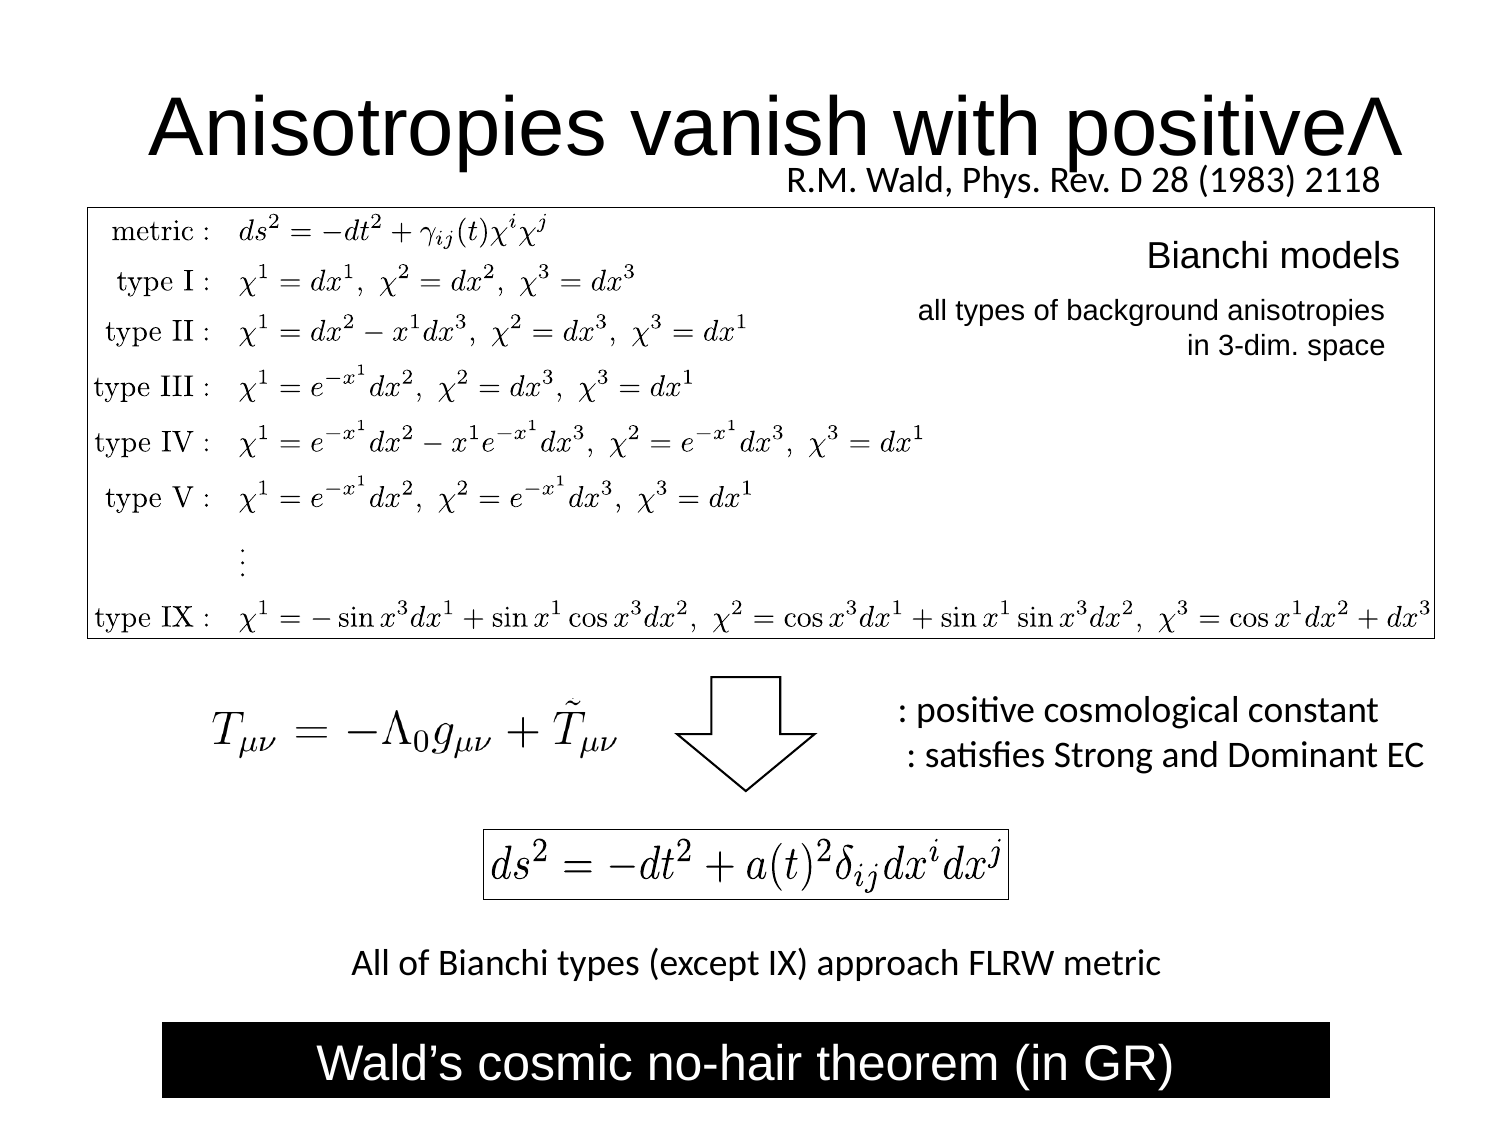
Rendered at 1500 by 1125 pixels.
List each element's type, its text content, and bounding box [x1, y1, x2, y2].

text_box R.M. Wald, Phys. Rev. D 28 (1983) 2118 [771, 147, 1435, 207]
text_box Wald’s cosmic no-hair theorem (in GR) [162, 1022, 1330, 1098]
text_box All of Bianchi types (except IX) approach FLRW metric [336, 930, 1186, 991]
picture [87, 207, 1435, 639]
picture [199, 698, 623, 765]
picture [482, 829, 1009, 900]
text_box [674, 676, 818, 793]
text_box Anisotropies vanish with positiveΛ [134, 64, 1419, 179]
